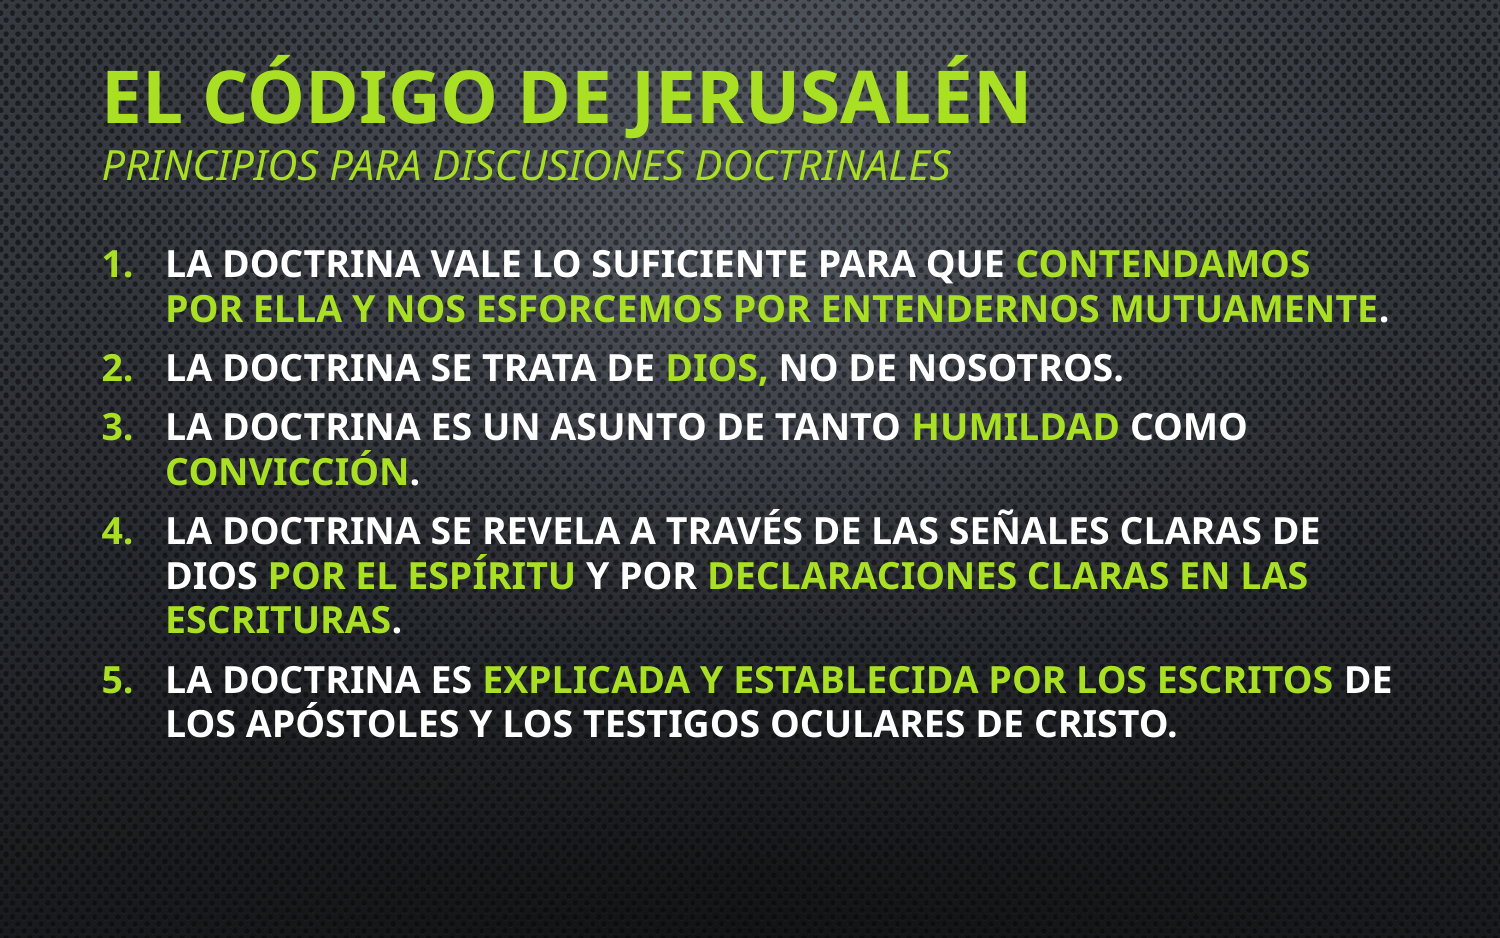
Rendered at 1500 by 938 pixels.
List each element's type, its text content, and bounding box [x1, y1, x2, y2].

title El código de Jerusalén principios para discusiones doctrinales [86, 32, 1362, 207]
list la doctrina vale lo suficiente para que contendamos por ella y nos esforcemos por entendernos mutuamente. La doctrina se trata de Dios, no de nosotros. La doctrina es un asunto de tanto Humildad como Convicción. La doctrina se revela a través de las señales claras de Dios por el Espíritu y por declaraciones claras en las Escrituras. la doctrina es explicada y establecida por los escritos de los Apóstoles y los testigos oculares de Cristo. [86, 232, 1410, 791]
